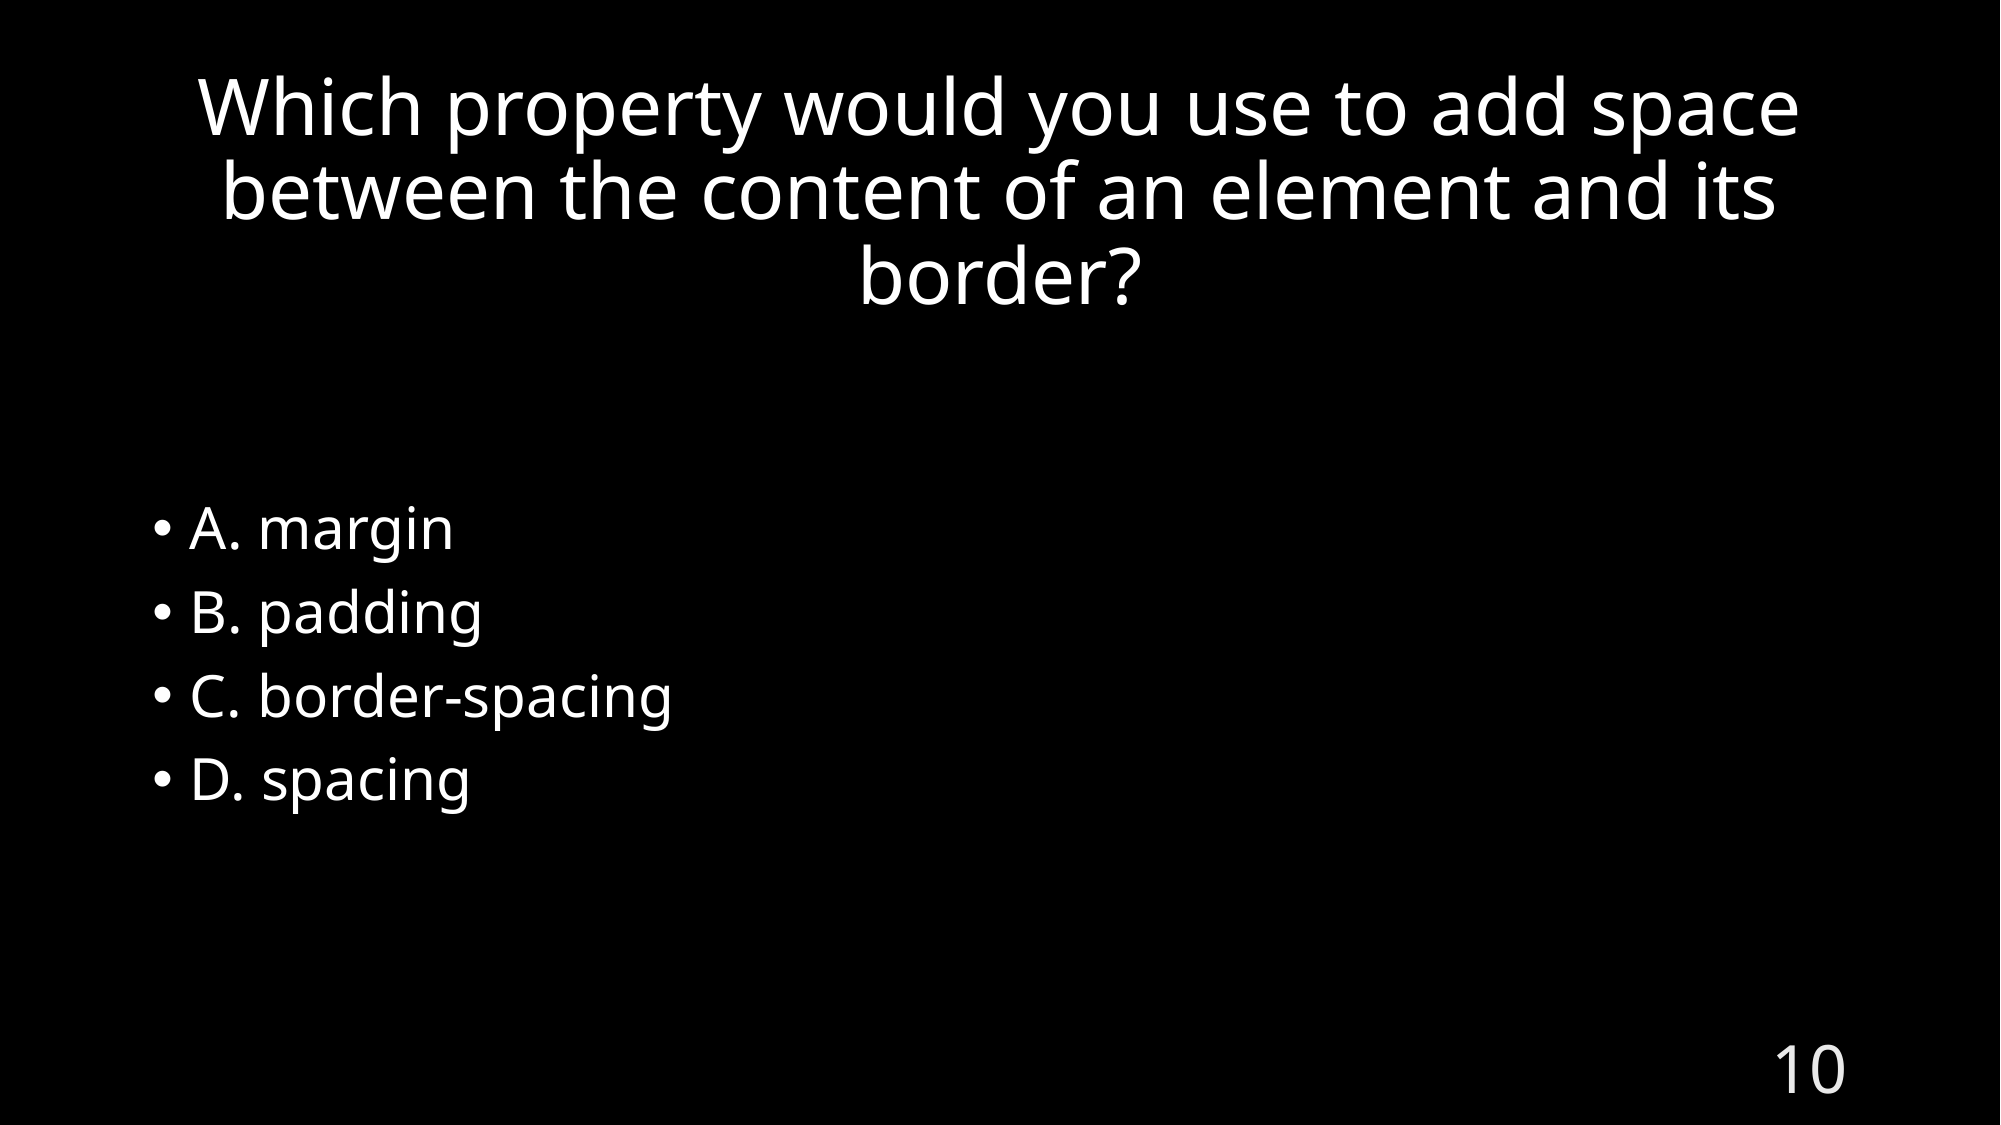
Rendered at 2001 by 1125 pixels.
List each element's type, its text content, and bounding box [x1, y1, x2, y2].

title Which property would you use to add space between the content of an element and its border? [137, 59, 1863, 299]
list A. margin B. padding C. border-spacing D. spacing [137, 299, 1863, 1014]
slide_number 10 [1412, 1042, 1863, 1103]
